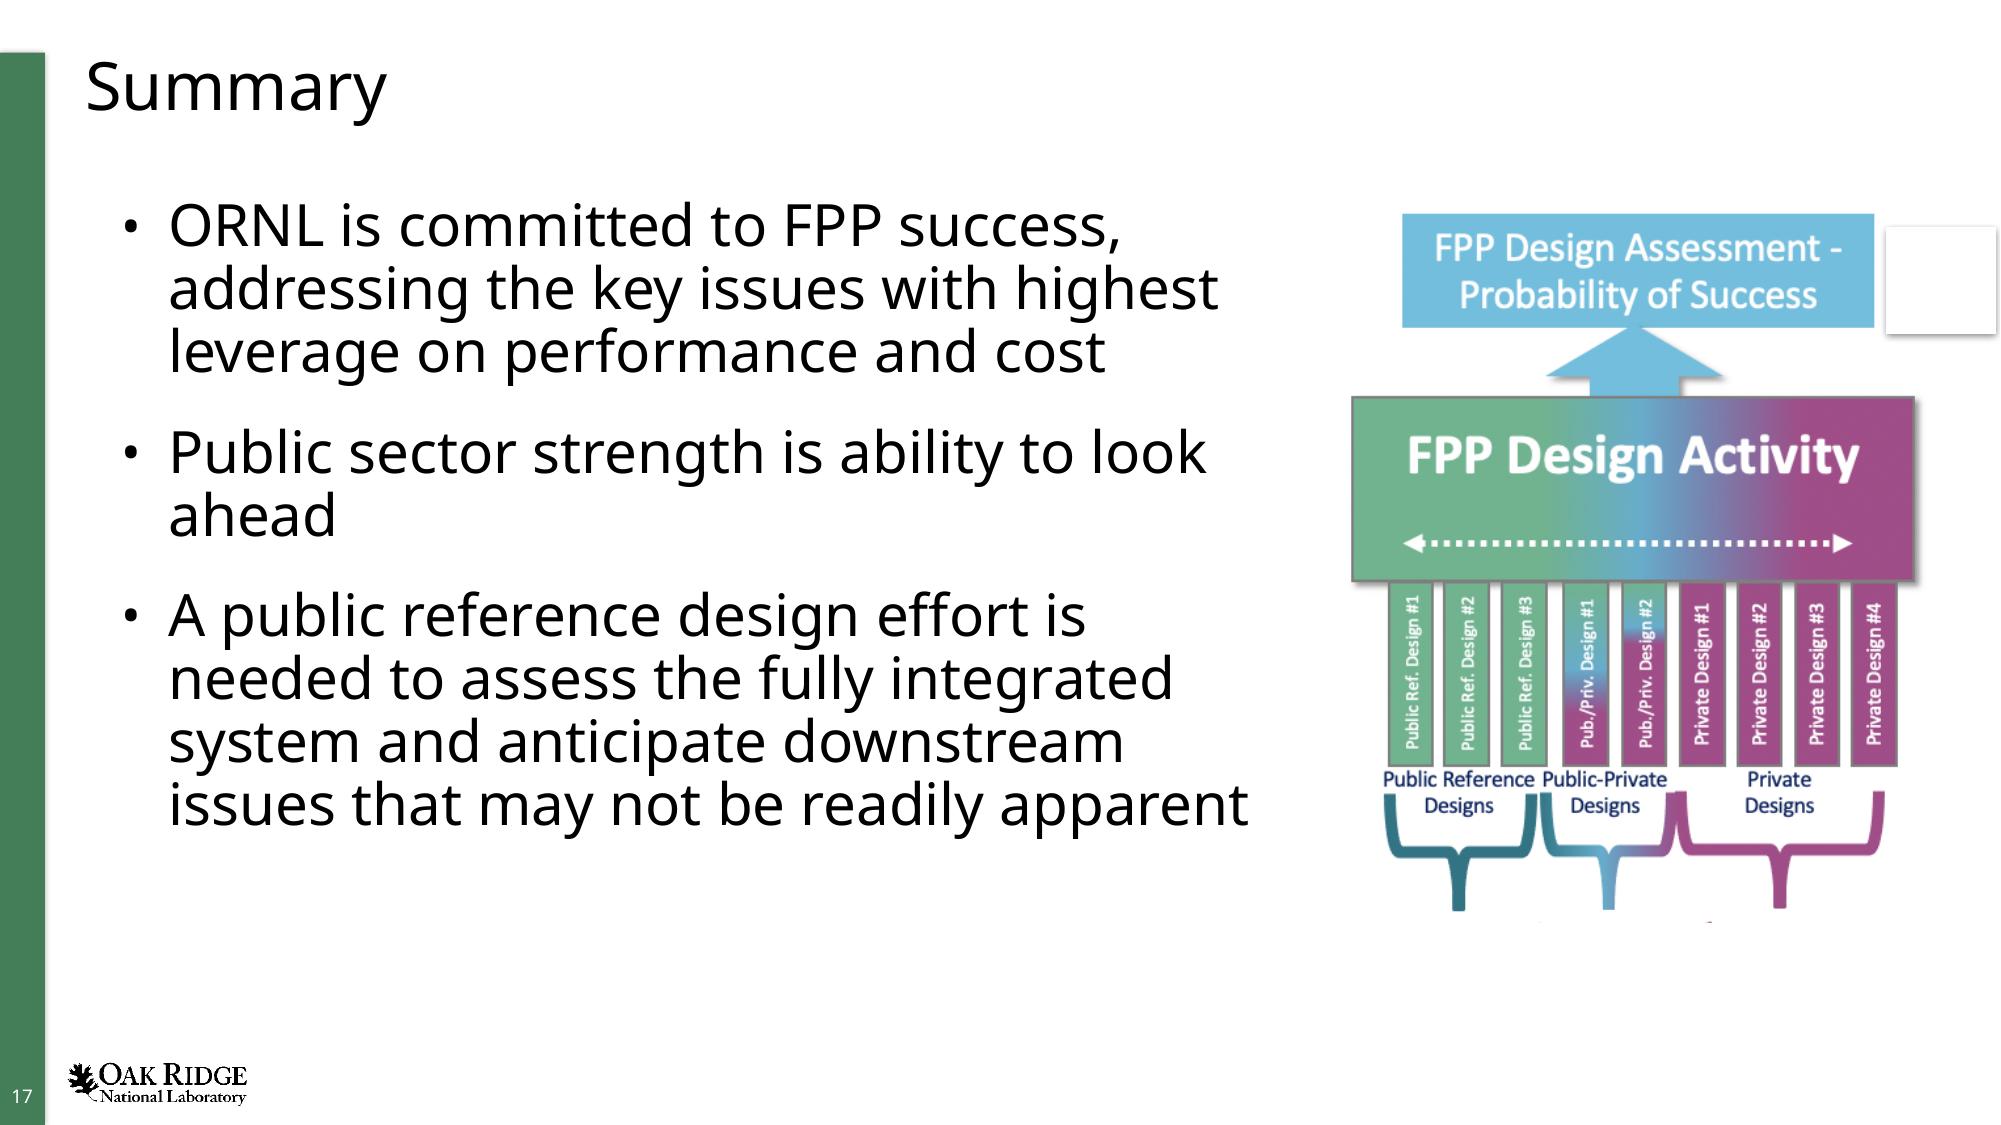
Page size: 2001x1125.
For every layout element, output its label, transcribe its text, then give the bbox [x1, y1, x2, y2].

list ORNL is committed to FPP success, addressing the key issues with highest leverage on performance and cost Public sector strength is ability to look ahead A public reference design effort is needed to assess the fully integrated system and anticipate downstream issues that may not be readily apparent [105, 188, 1277, 991]
title Summary [70, 44, 1946, 134]
picture [67, 1062, 247, 1106]
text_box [1342, 188, 1993, 923]
